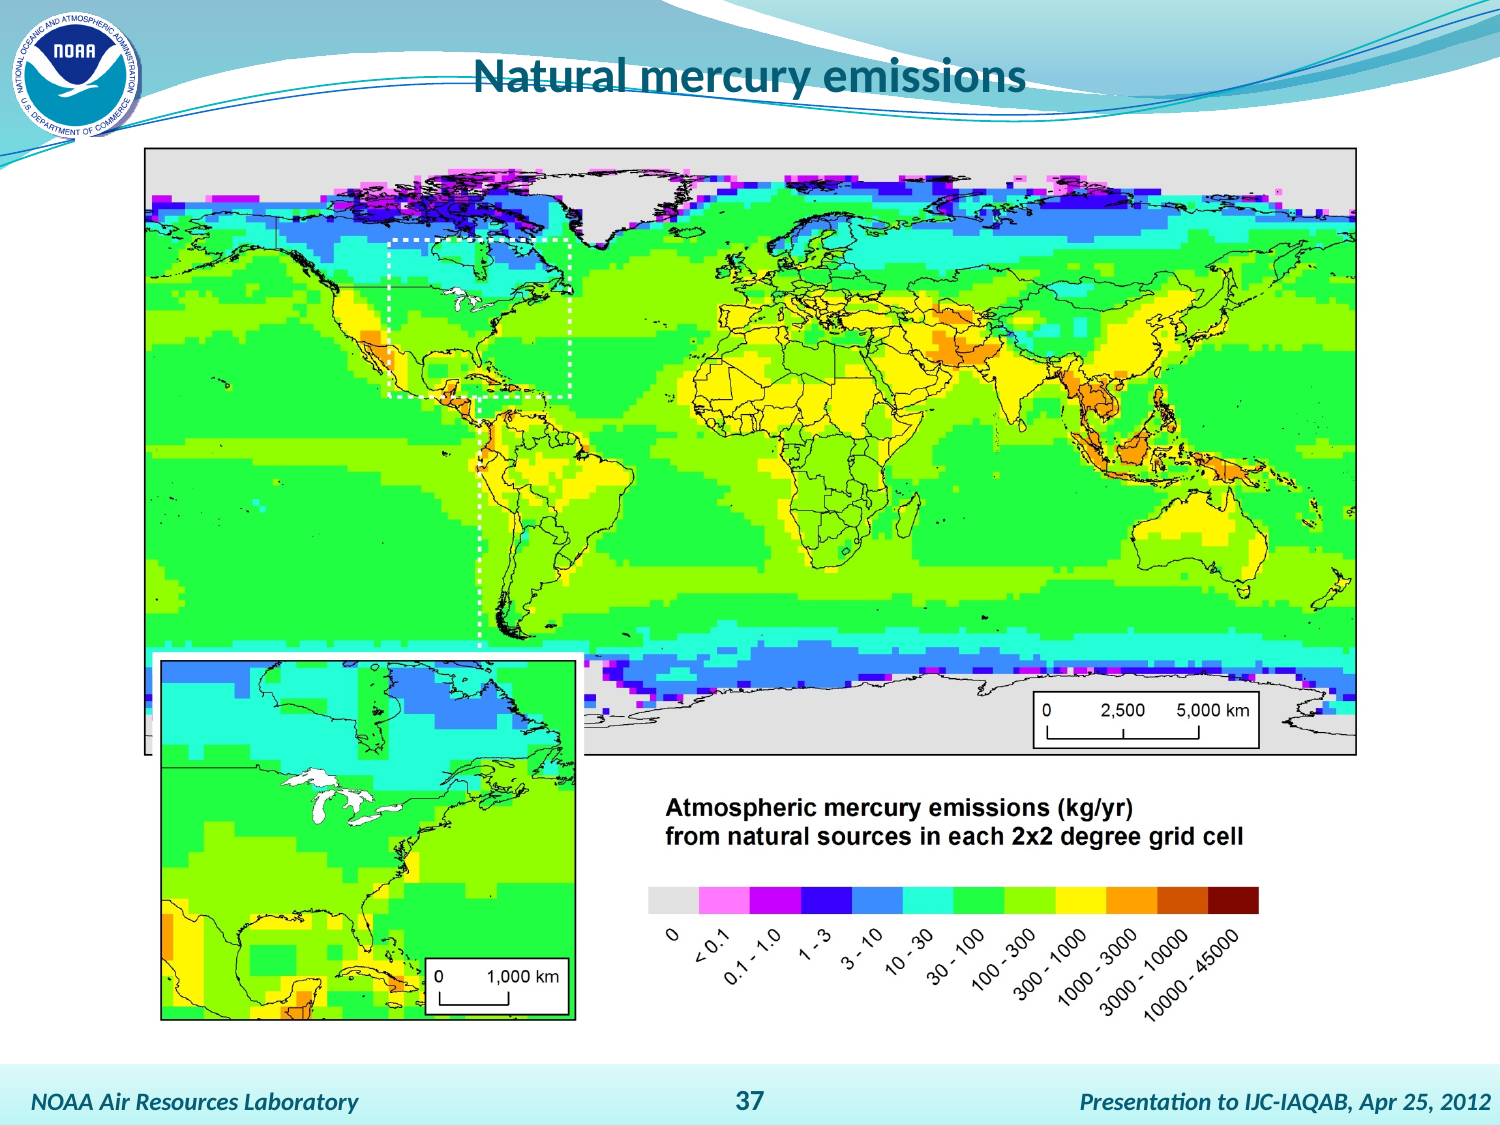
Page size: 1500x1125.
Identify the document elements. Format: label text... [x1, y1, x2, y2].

text_box Presentation to IJC-IAQAB, Apr 25, 2012 [1065, 1078, 1500, 1123]
text_box Natural mercury emissions [149, 35, 1350, 111]
picture [12, 12, 1426, 1028]
text_box NOAA Air Resources Laboratory [16, 1078, 375, 1123]
text_box 37 [712, 1074, 788, 1124]
